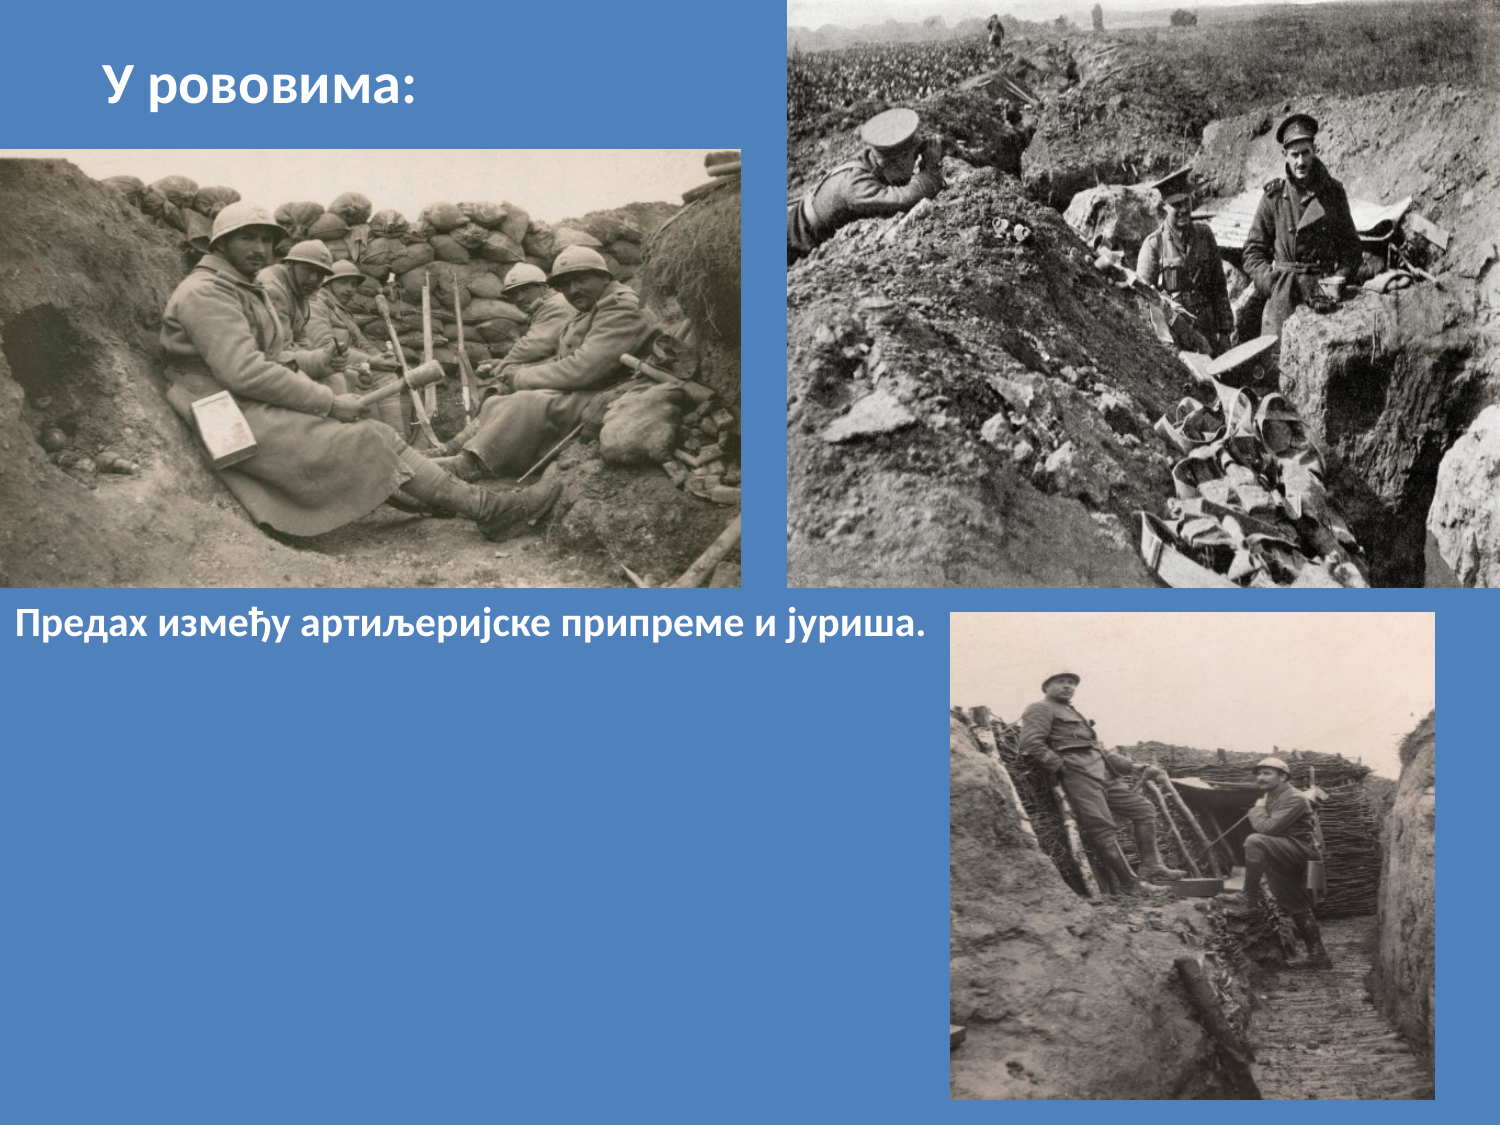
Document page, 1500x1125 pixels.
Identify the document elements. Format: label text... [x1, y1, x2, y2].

picture [0, 149, 741, 588]
text_box Предах између артиљеријске припреме и јуриша. [0, 587, 1025, 653]
picture [949, 612, 1435, 1101]
text_box У рововима: [87, 37, 782, 193]
picture [787, 0, 1500, 588]
